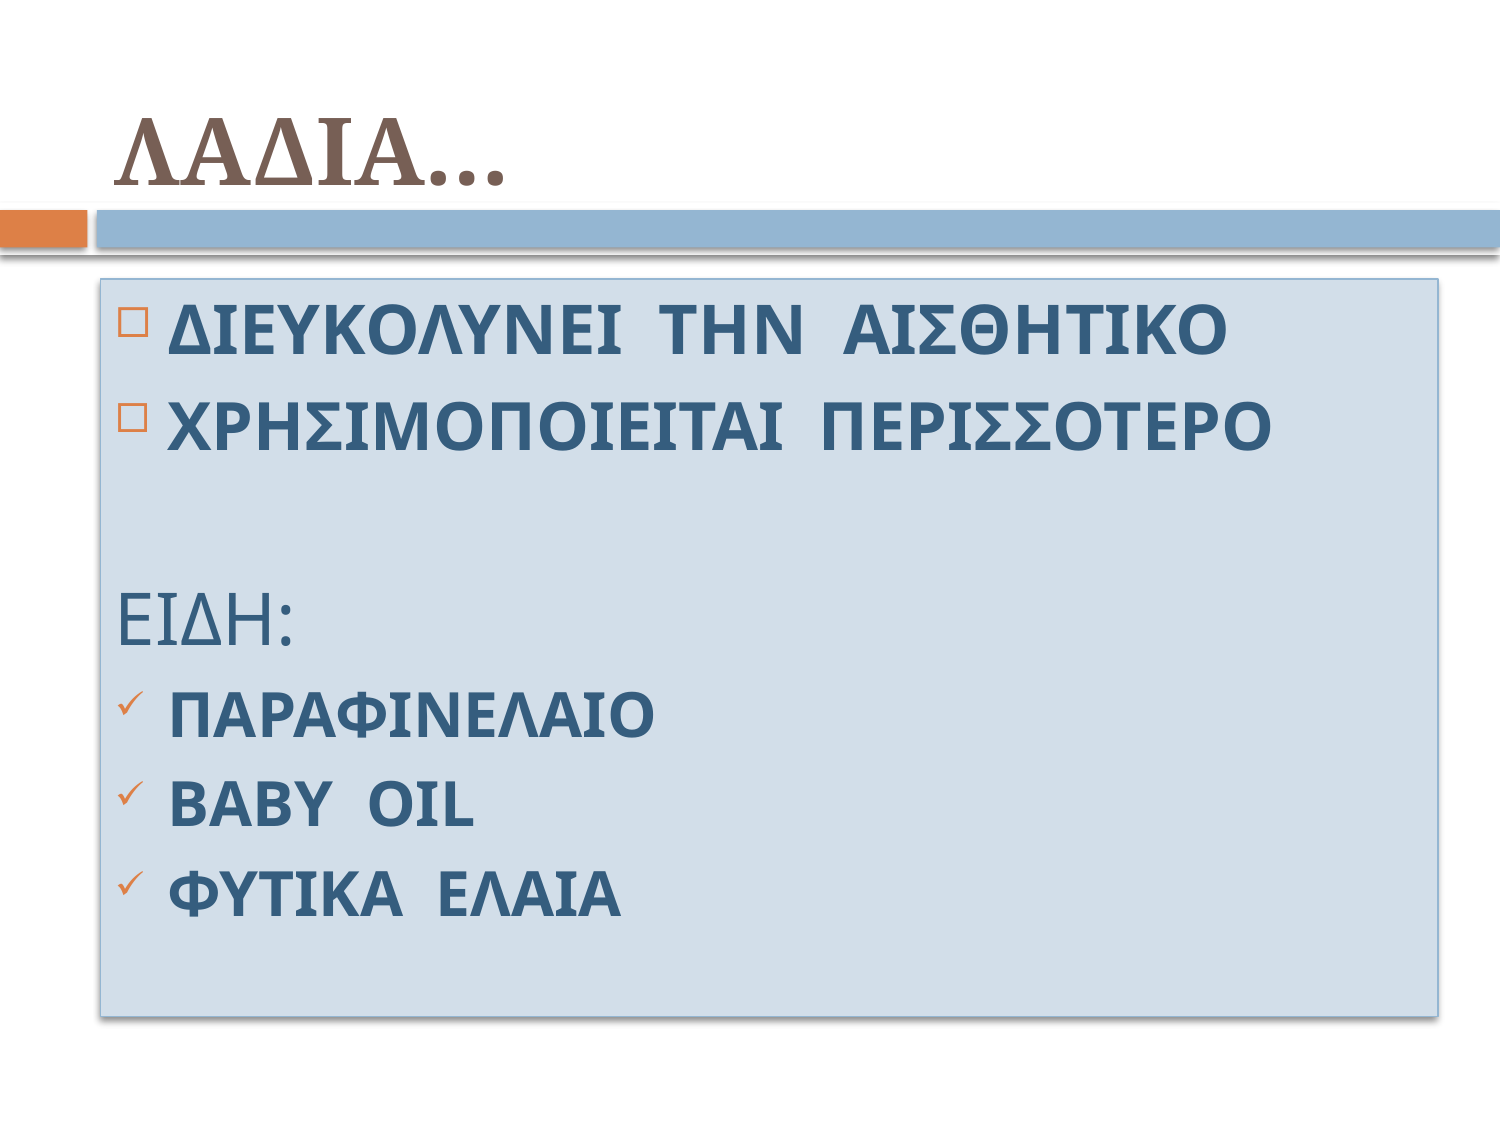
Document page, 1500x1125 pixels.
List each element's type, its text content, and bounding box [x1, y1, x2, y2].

title ΛΑΔΙΑ… [100, 66, 1438, 229]
list ΔΙΕΥΚΟΛΥΝΕΙ ΤΗΝ ΑΙΣΘΗΤΙΚΟ ΧΡΗΣΙΜΟΠΟΙΕΙΤΑΙ ΠΕΡΙΣΣΟΤΕΡΟ ΕΙΔΗ: ΠΑΡΑΦΙΝΕΛΑΙΟ BABY OIL ΦΥΤΙΚΑ ΕΛΑΙΑ [100, 278, 1439, 1017]
